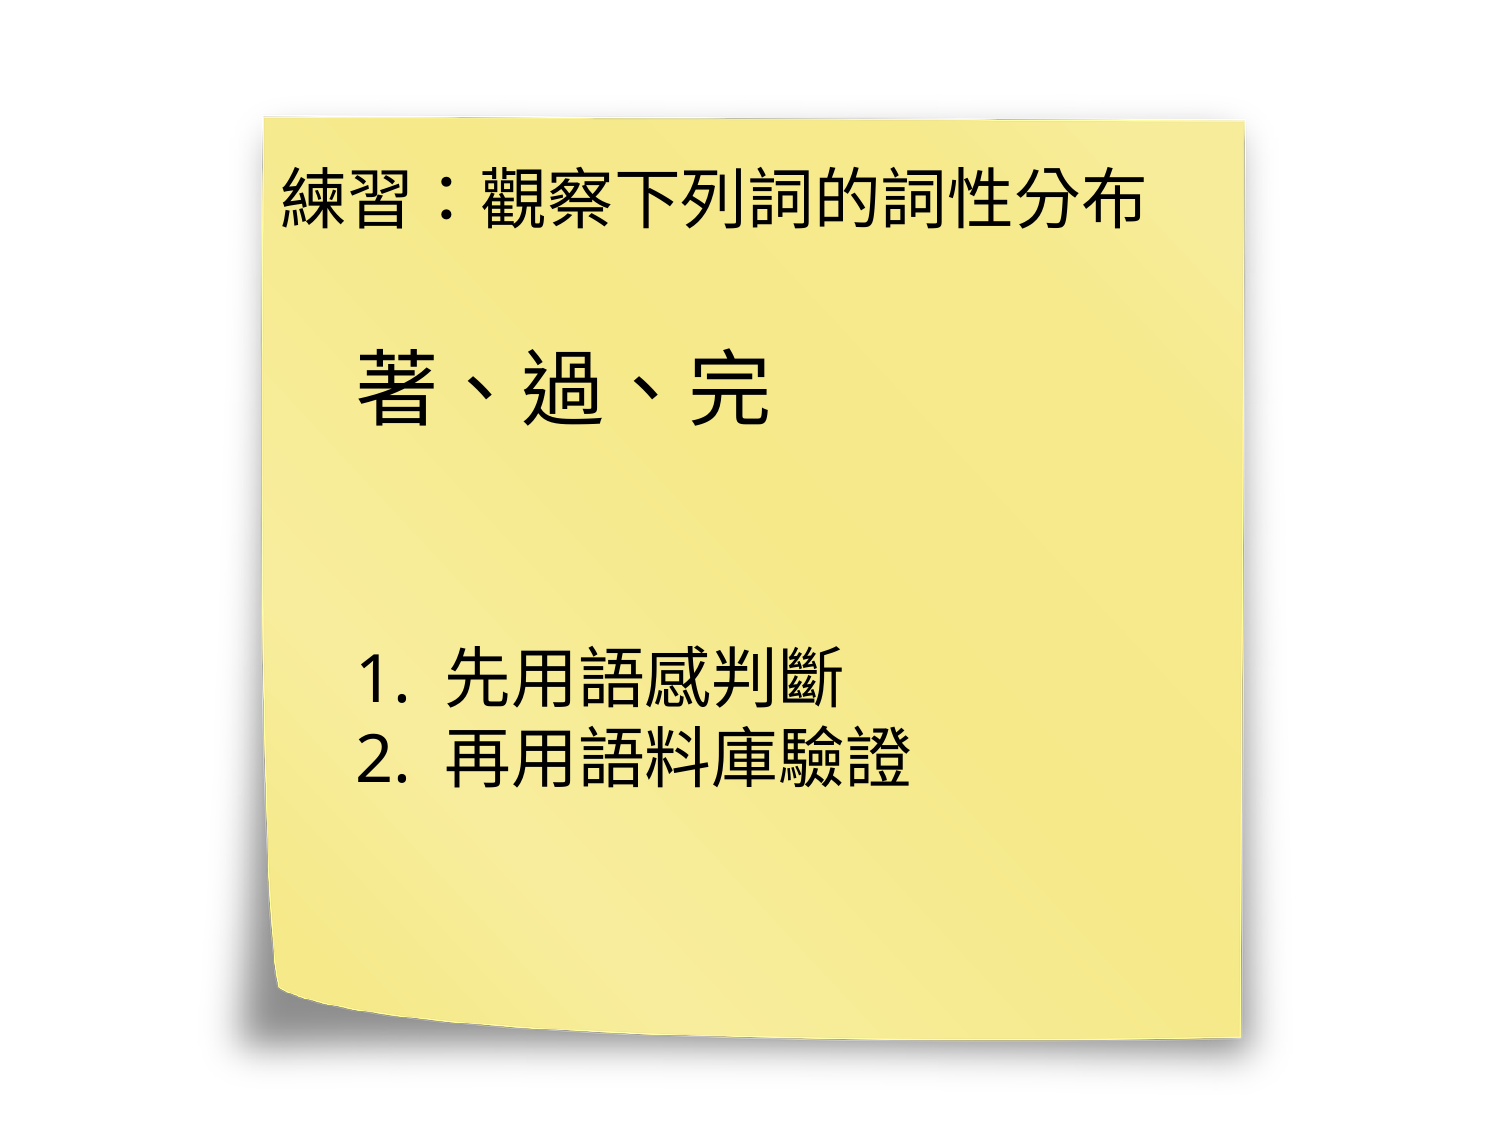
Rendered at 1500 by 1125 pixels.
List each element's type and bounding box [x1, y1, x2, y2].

picture [194, 94, 1293, 1096]
